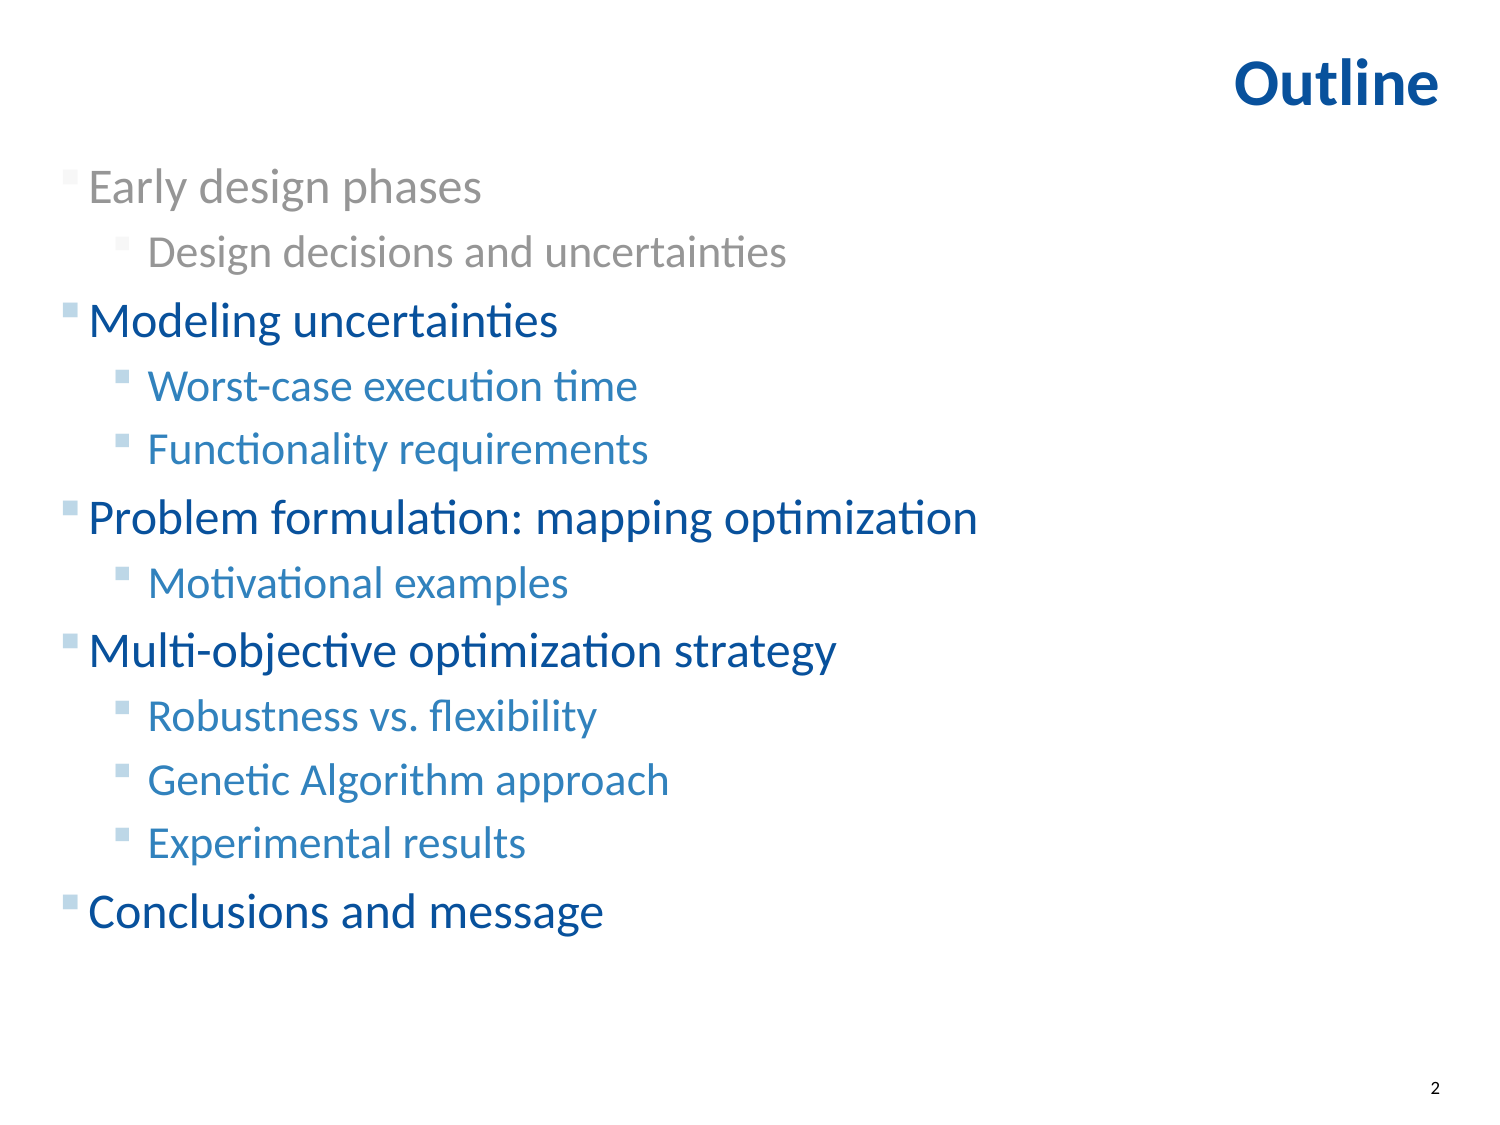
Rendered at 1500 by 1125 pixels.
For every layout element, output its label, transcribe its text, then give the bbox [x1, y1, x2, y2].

title Outline [58, 0, 1441, 118]
list Early design phases Design decisions and uncertainties Modeling uncertainties Worst-case execution time Functionality requirements Problem formulation: mapping optimization Motivational examples Multi-objective optimization strategy Robustness vs. flexibility Genetic Algorithm approach Experimental results Conclusions and message [58, 153, 1441, 1063]
